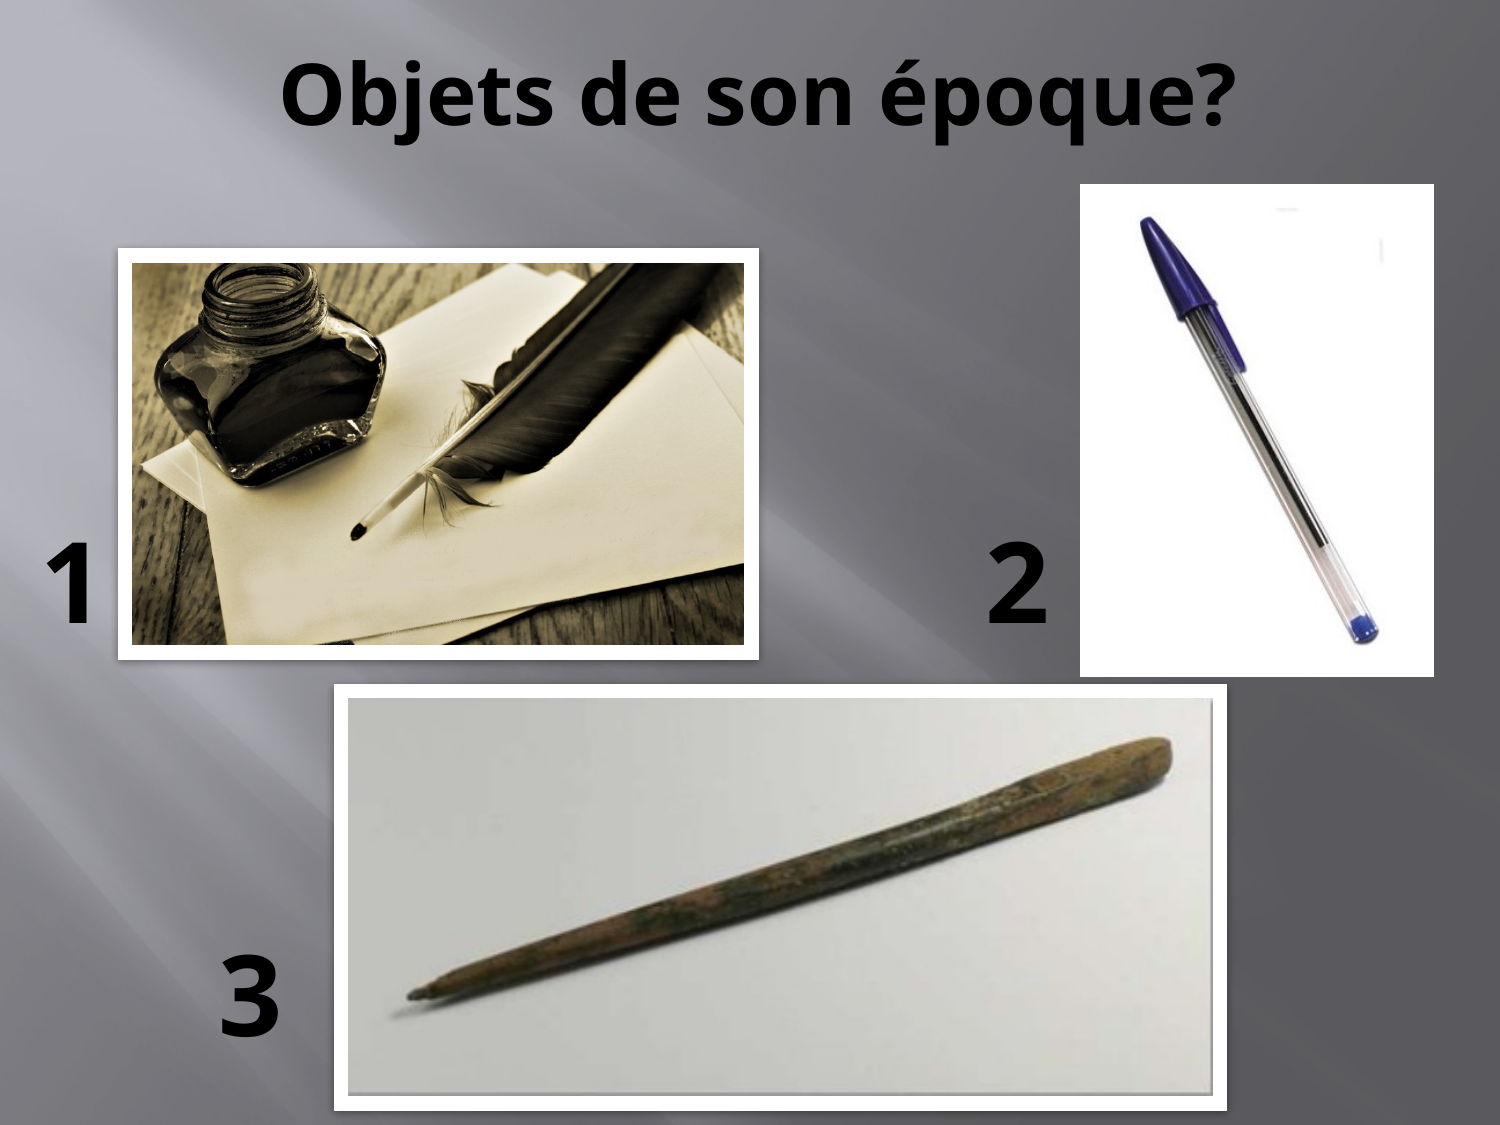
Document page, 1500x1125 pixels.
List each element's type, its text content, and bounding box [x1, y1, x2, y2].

text_box 3 [203, 916, 298, 1067]
text_box 2 [970, 503, 1066, 654]
text_box 1 [25, 503, 121, 654]
picture [1080, 184, 1434, 677]
title Objets de son époque? [83, 0, 1434, 185]
picture [348, 698, 1214, 1097]
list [131, 262, 745, 646]
